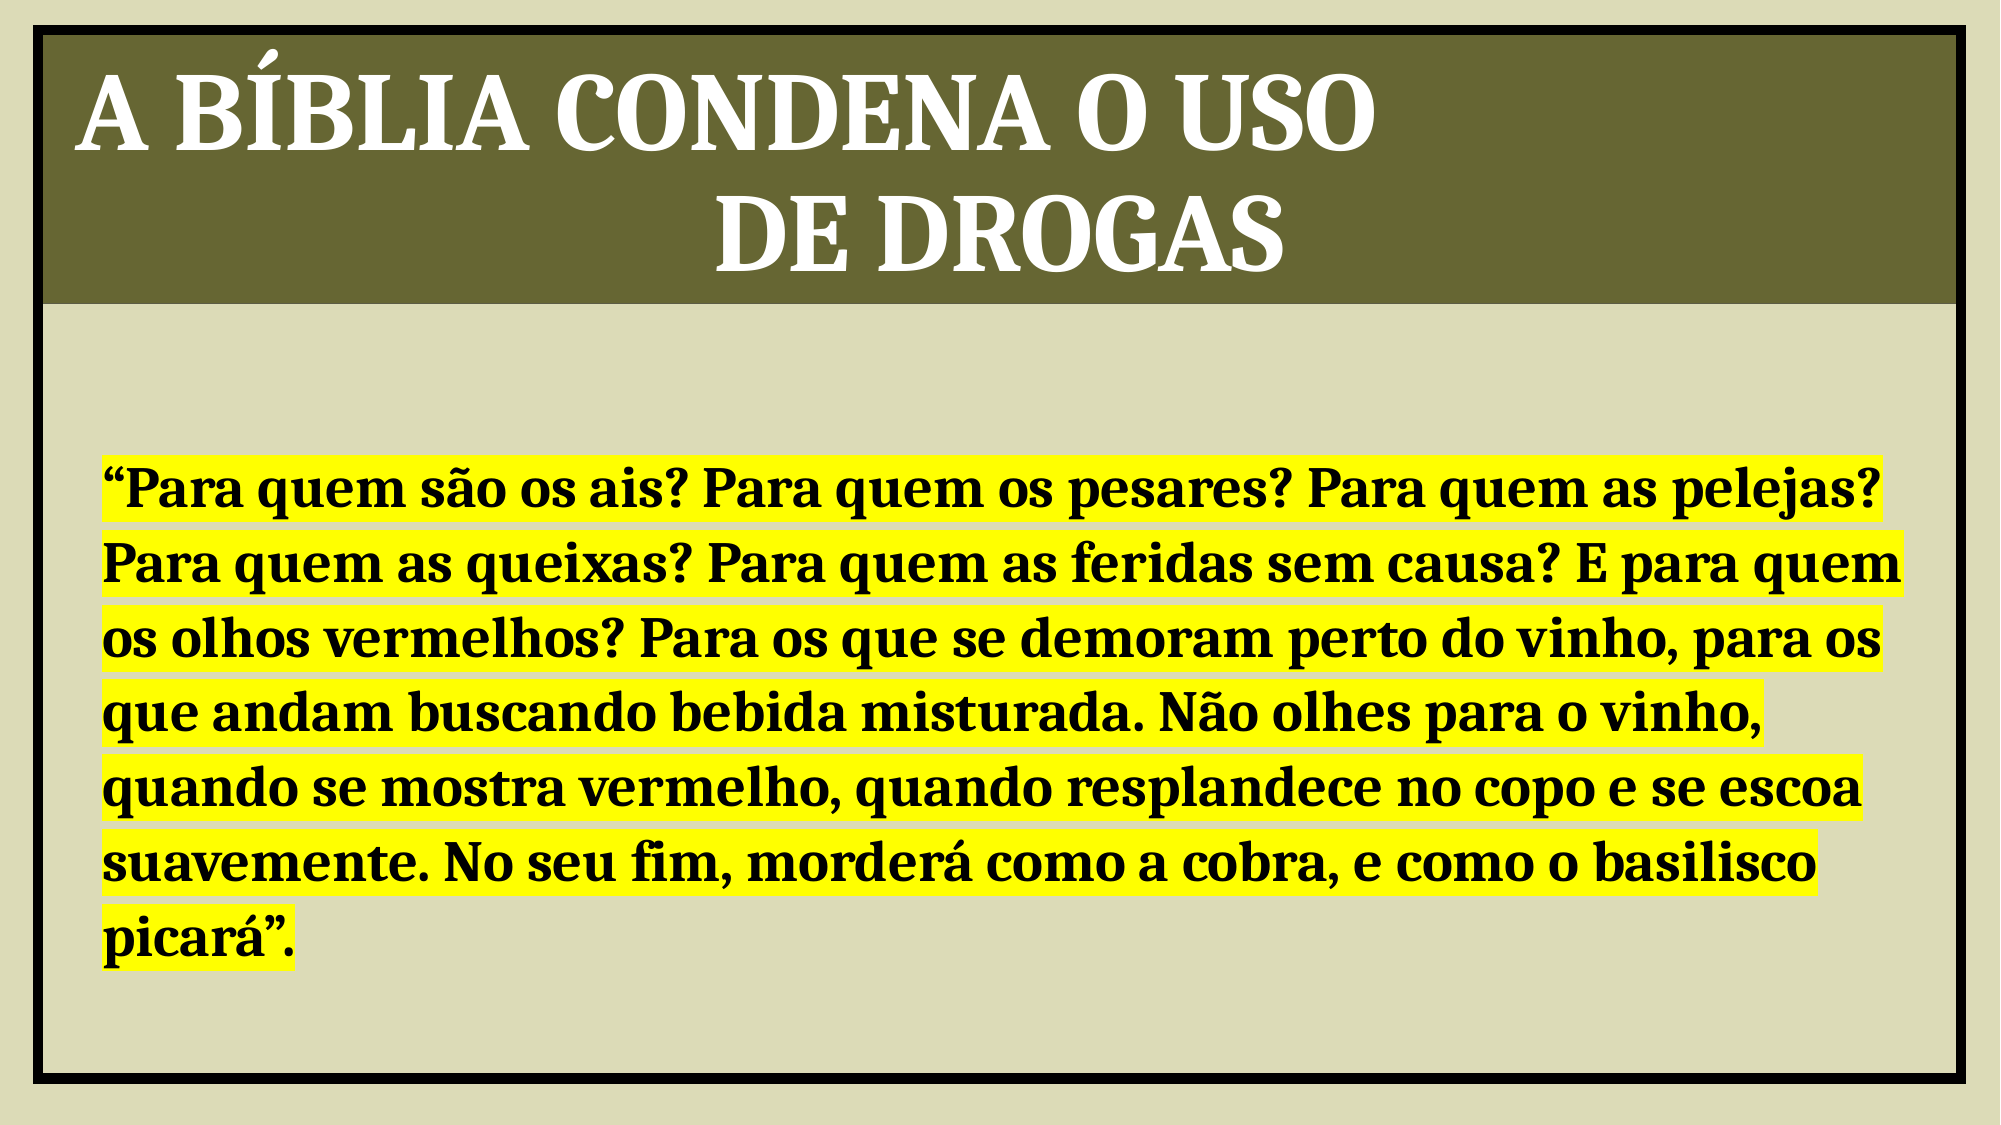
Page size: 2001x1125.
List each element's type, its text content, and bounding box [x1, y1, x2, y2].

text_box “Para quem são os ais? Para quem os pesares? Para quem as pelejas? Para quem as queixas? Para quem as feridas sem causa? E para quem os olhos vermelhos? Para os que se demoram perto do vinho, para os que andam buscando bebida misturada. Não olhes para o vinho, quando se mostra vermelho, quando resplandece no copo e se escoa suavemente. No seu fim, morderá como a cobra, e como o basilisco picará”. [87, 436, 1925, 715]
text_box [37, 29, 1962, 1079]
text_box [0, 0, 2000, 1125]
